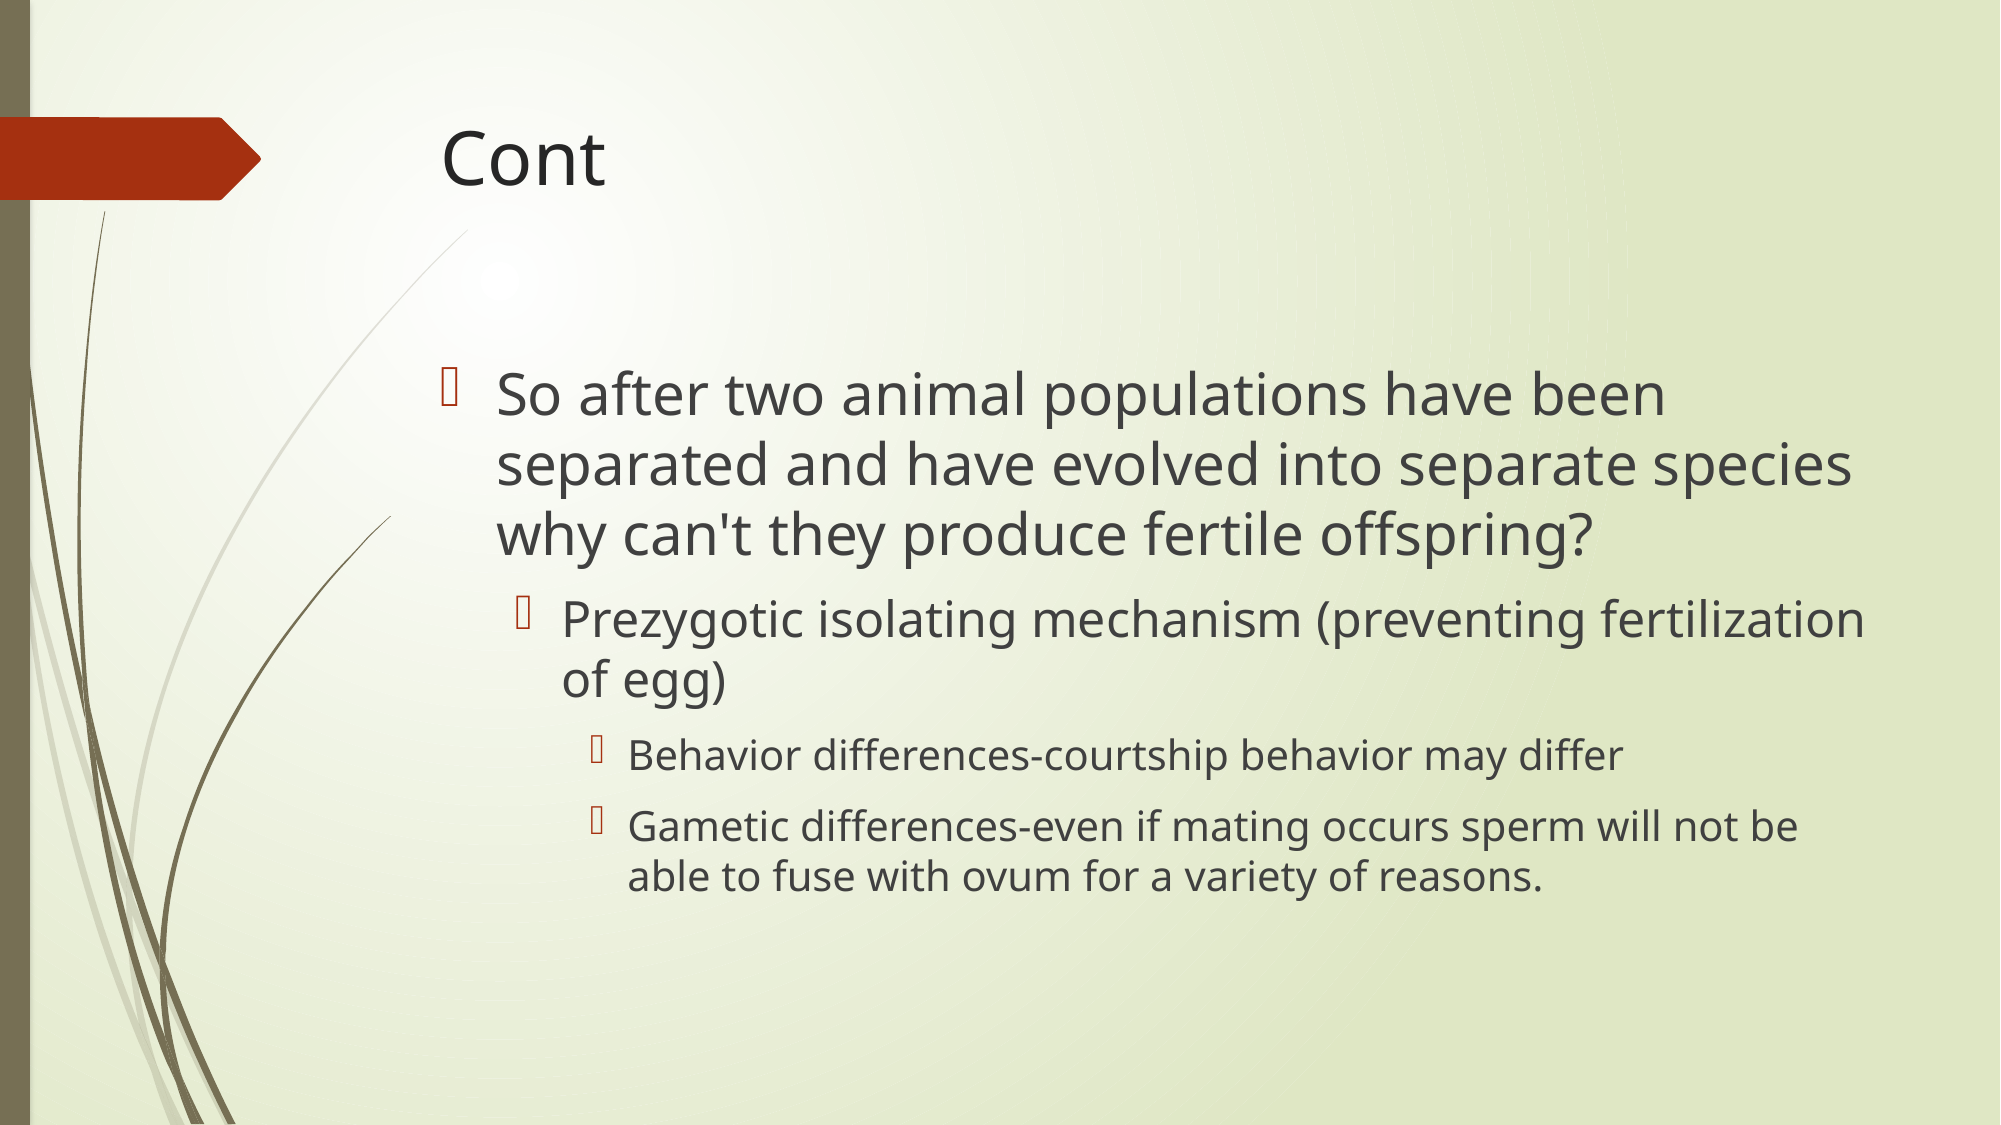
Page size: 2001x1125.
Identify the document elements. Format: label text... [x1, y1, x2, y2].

title Cont [425, 102, 1888, 313]
list So after two animal populations have been separated and have evolved into separate species why can't they produce fertile offspring? Prezygotic isolating mechanism (preventing fertilization of egg) Behavior differences-courtship behavior may differ Gametic differences-even if mating occurs sperm will not be able to fuse with ovum for a variety of reasons. [424, 350, 1888, 970]
